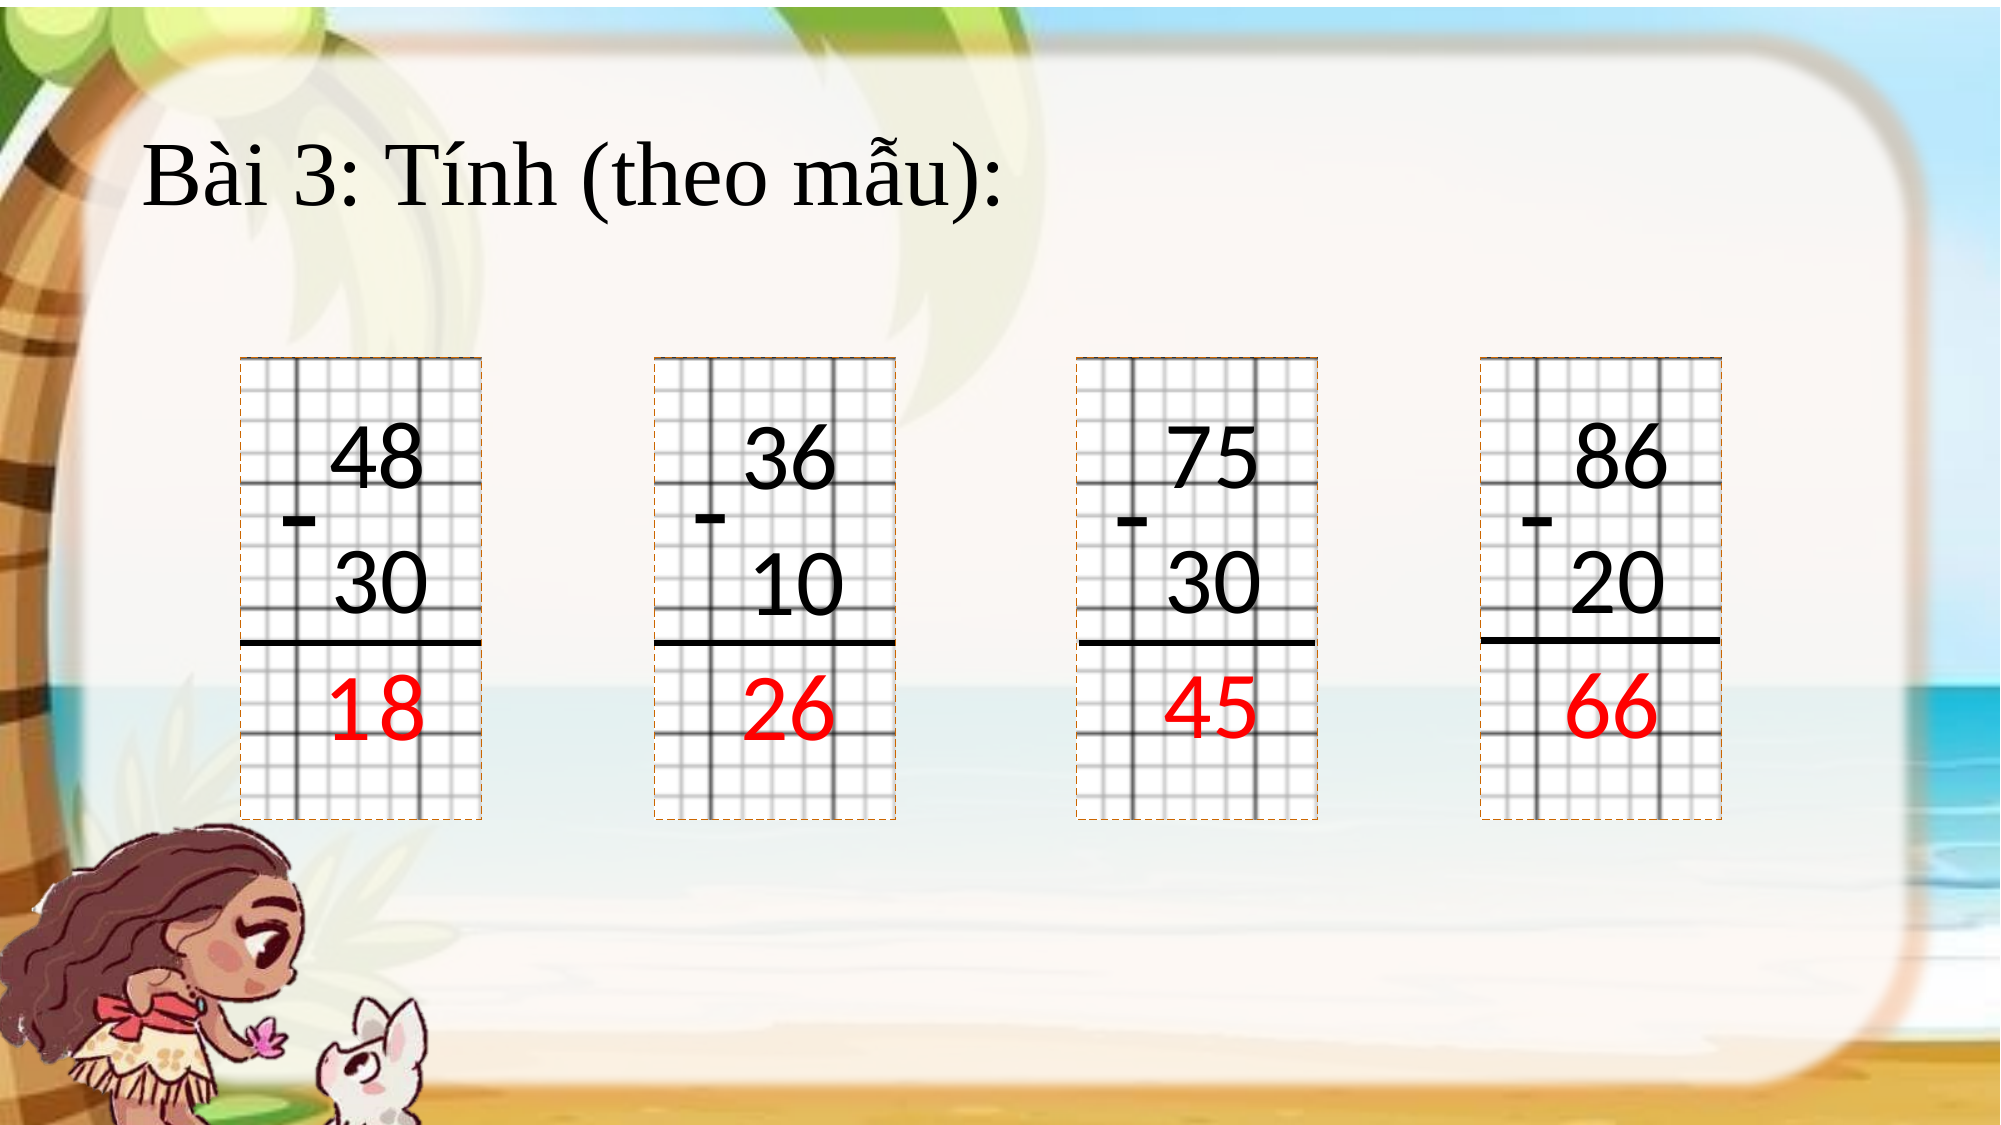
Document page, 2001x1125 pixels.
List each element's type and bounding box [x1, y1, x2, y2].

text_box [1480, 384, 1720, 642]
text_box [1079, 384, 1316, 644]
picture [1076, 357, 1318, 820]
text_box [0, 7, 2000, 1125]
picture [654, 357, 896, 820]
picture [1480, 357, 1722, 820]
text_box [653, 385, 895, 644]
picture [240, 357, 482, 820]
